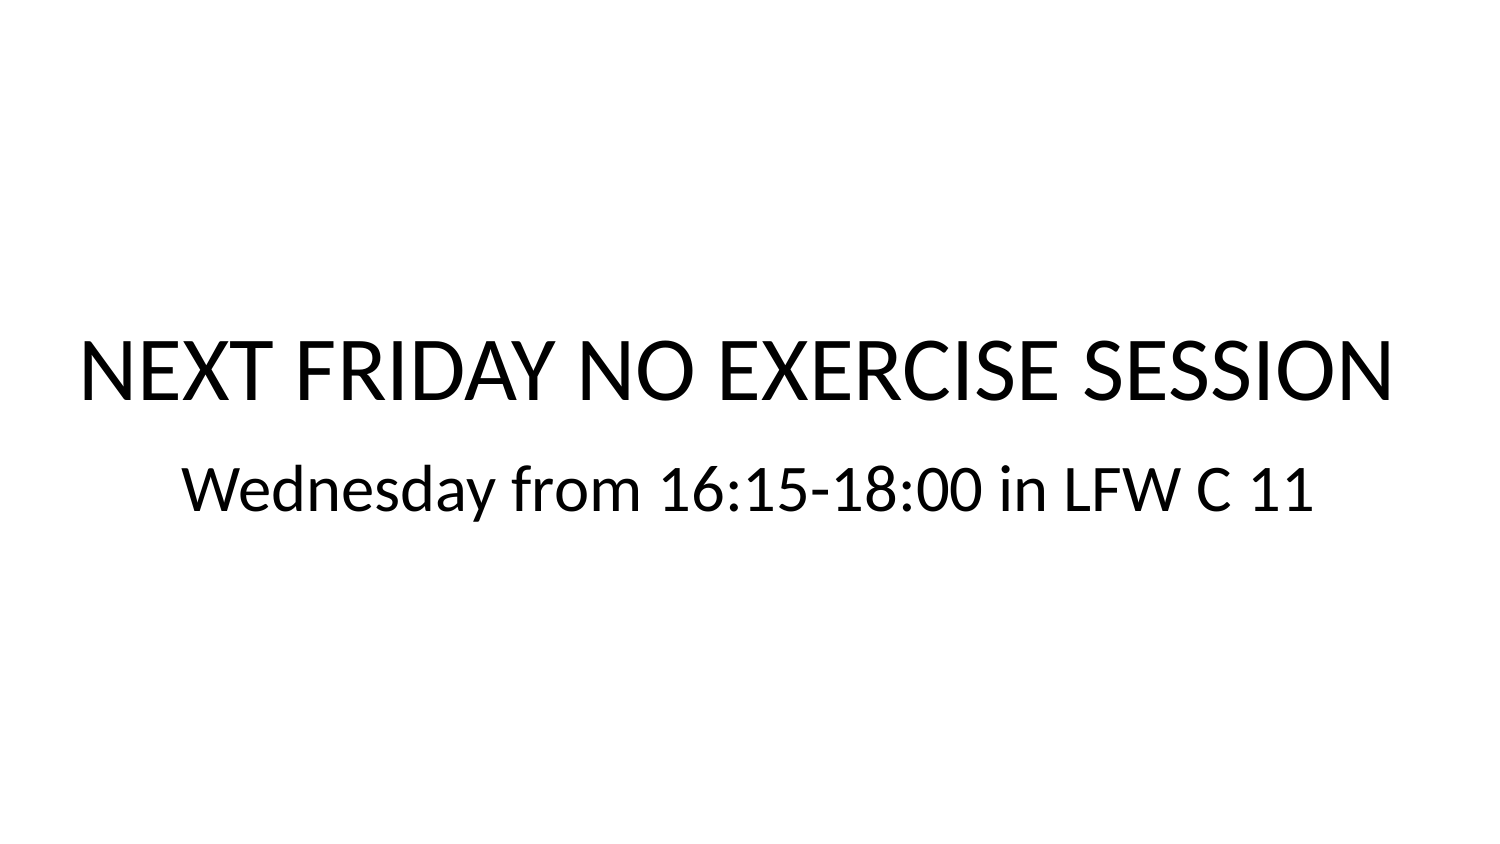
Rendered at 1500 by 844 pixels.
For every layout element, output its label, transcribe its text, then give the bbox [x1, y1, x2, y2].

subtitle Wednesday from 16:15-18:00 in LFW C 11 [67, 443, 1430, 647]
title NEXT FRIDAY NO EXERCISE SESSION [67, 138, 1430, 432]
